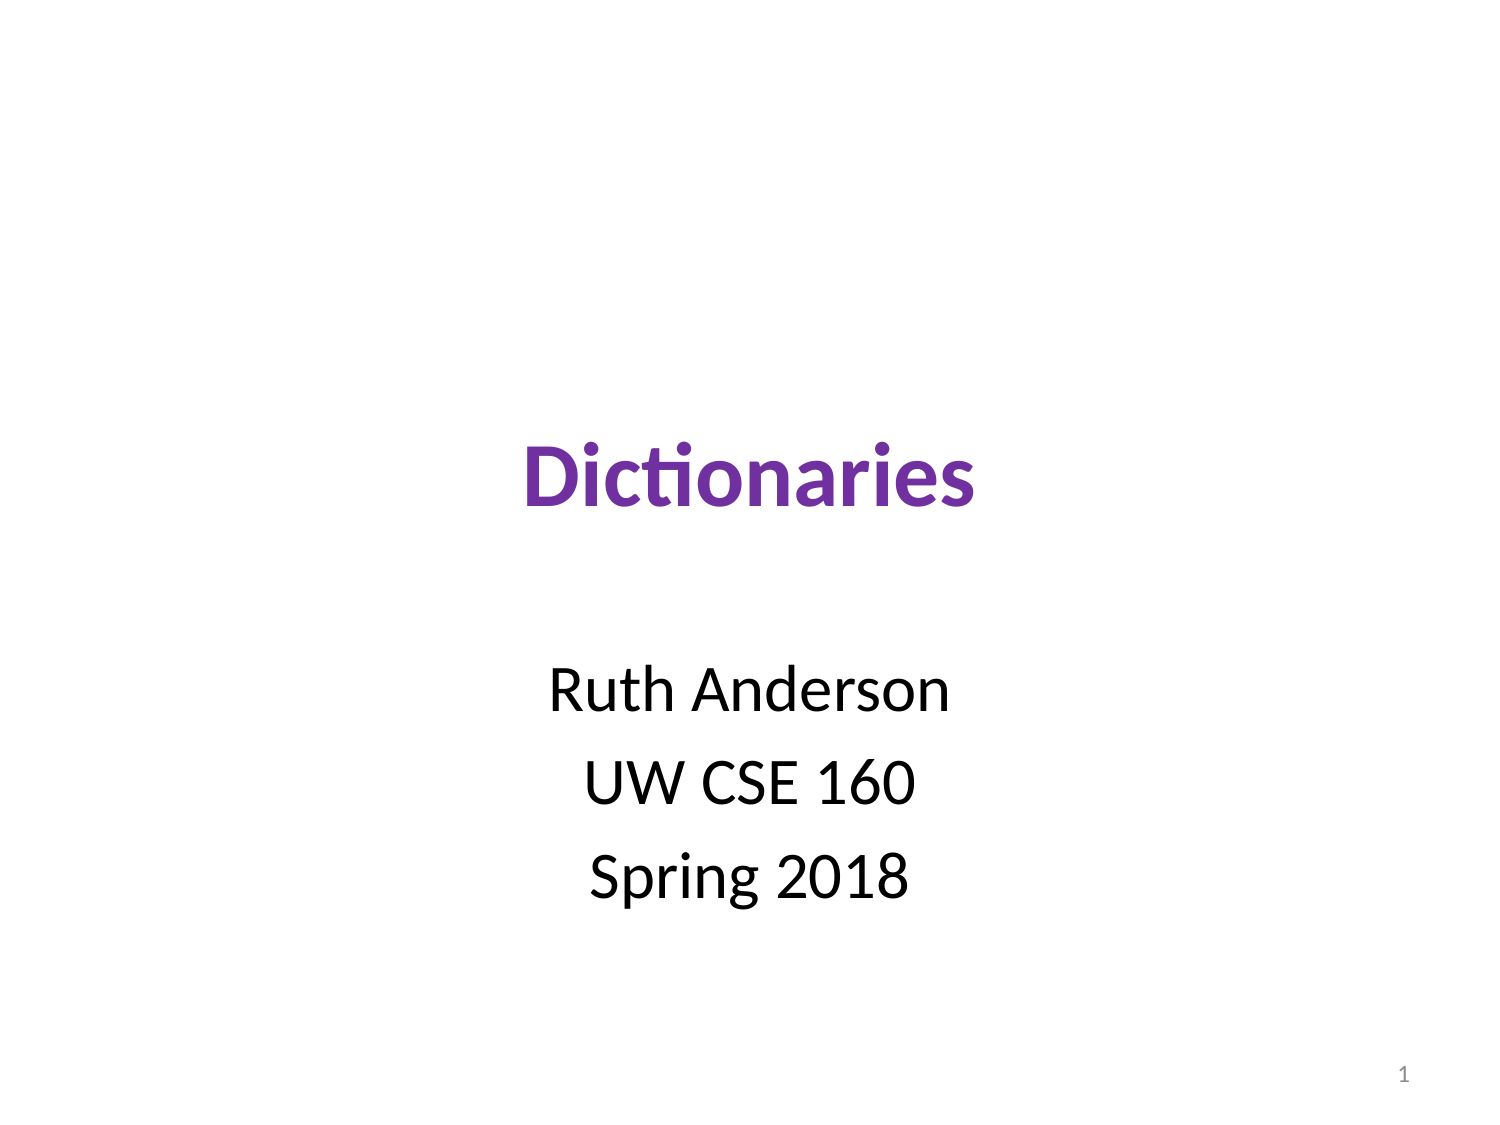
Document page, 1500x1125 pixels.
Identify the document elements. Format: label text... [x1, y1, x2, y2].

title Dictionaries [112, 349, 1388, 591]
subtitle Ruth Anderson UW CSE 160 Spring 2018 [225, 637, 1275, 925]
slide_number 1 [1074, 1042, 1425, 1103]
